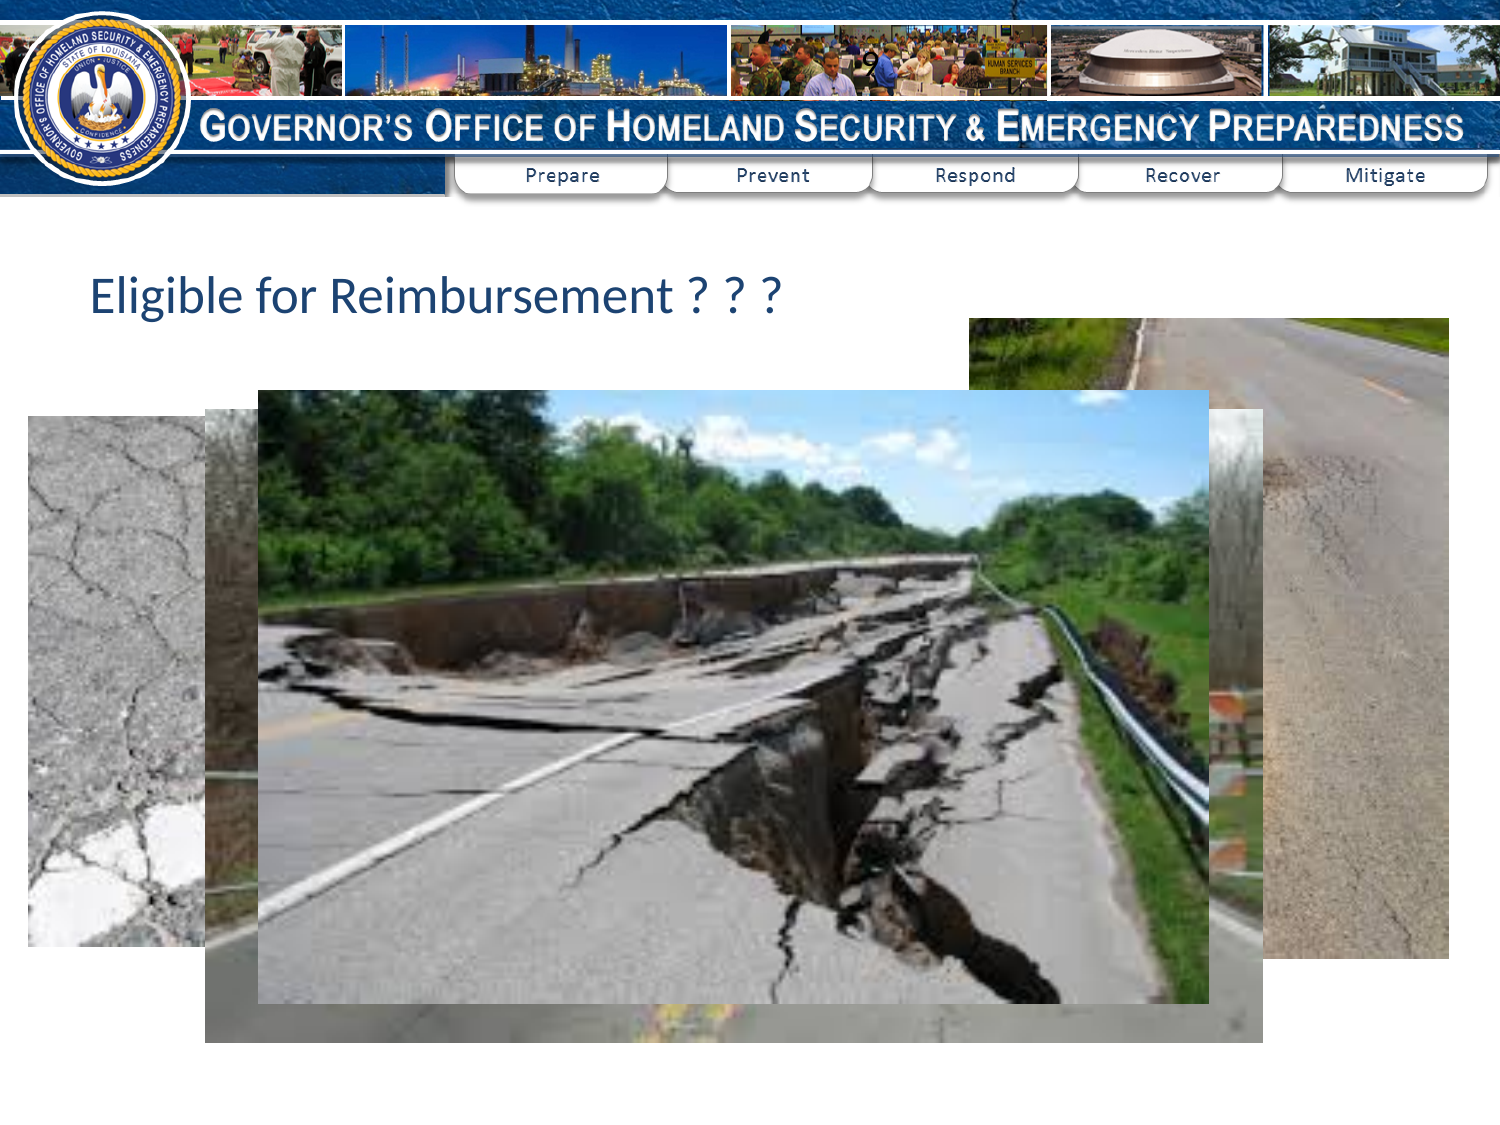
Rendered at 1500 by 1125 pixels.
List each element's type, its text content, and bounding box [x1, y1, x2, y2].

text_box Eligible for Reimbursement ? ? ? [28, 252, 846, 332]
picture [28, 318, 1449, 1043]
slide_number 9 [845, 31, 1448, 147]
picture [0, 0, 1500, 207]
